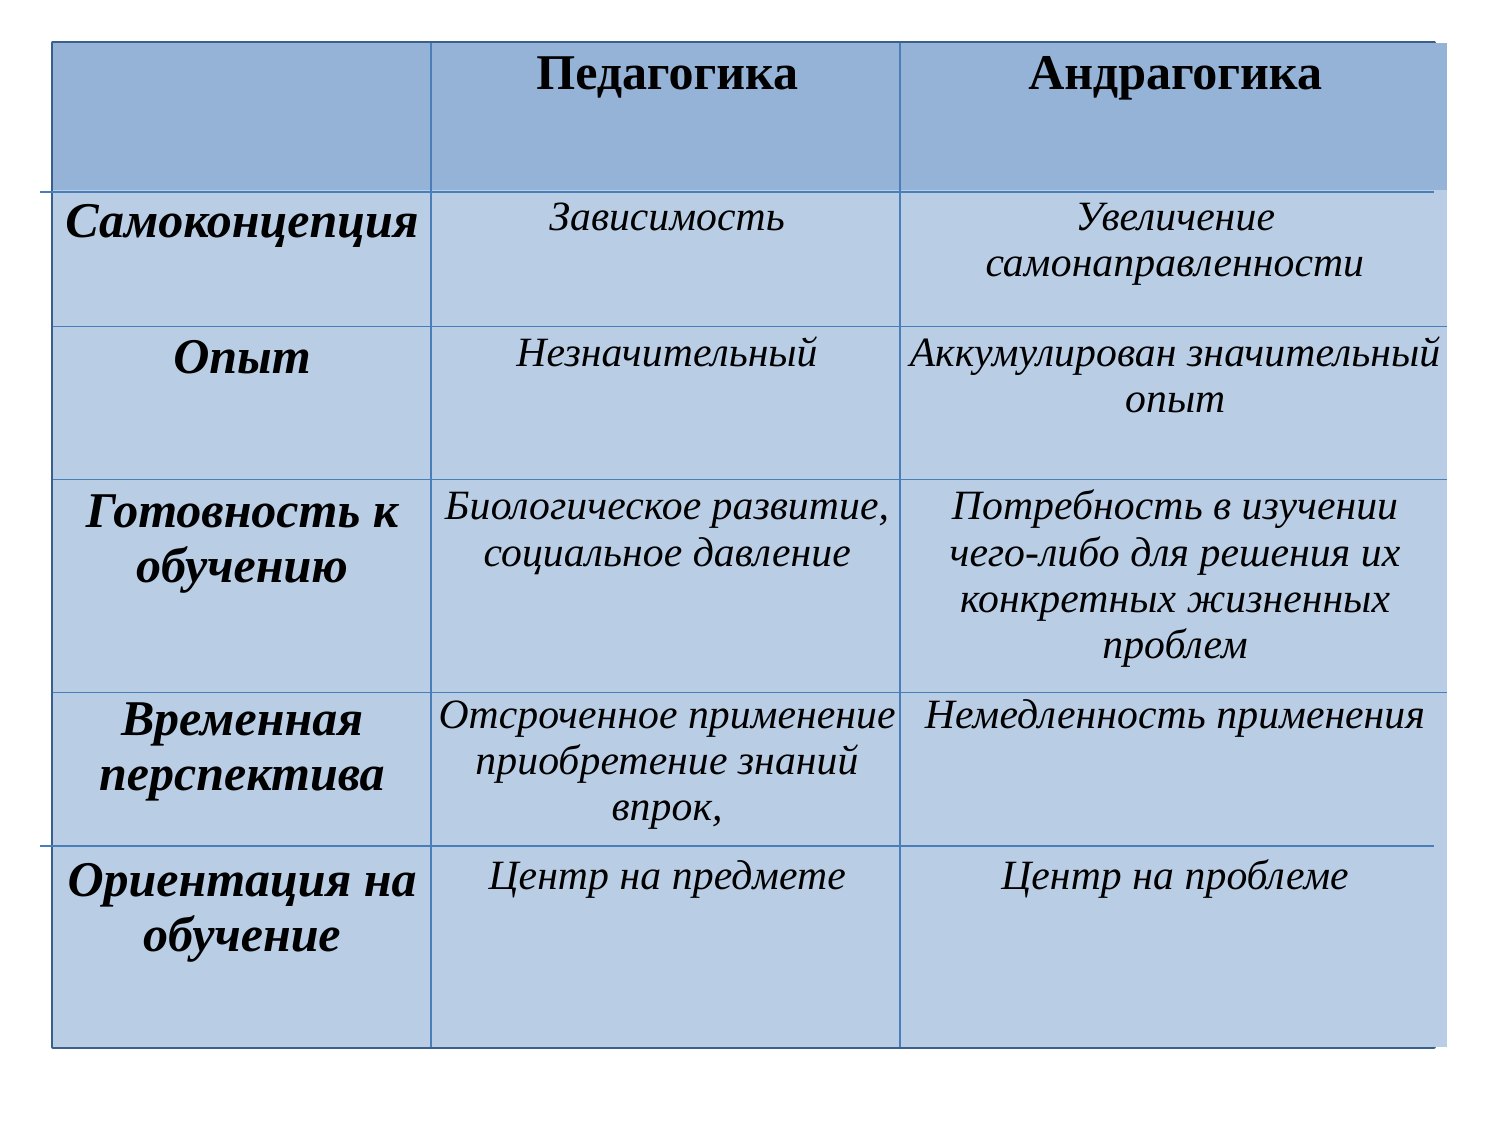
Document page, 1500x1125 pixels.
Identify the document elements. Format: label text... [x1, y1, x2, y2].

table_cell Незначительный [435, 335, 895, 479]
table_cell Зависимость [435, 201, 895, 325]
table_cell Ориентация на обучение [53, 854, 426, 1047]
table_cell Центр на проблеме [903, 849, 1447, 1047]
table_header [53, 43, 430, 184]
table_cell Потребность в изучении чего-либо для решения их конкретных жизненных проблем [904, 486, 1447, 688]
table_cell Временная перспектива [53, 688, 425, 692]
text_box [40, 184, 426, 191]
table_cell Отсроченное применение приобретение знаний впрок, [435, 701, 895, 845]
table_header Педагогика [432, 43, 899, 184]
table_cell Биологическое развитие, социальное давление [435, 489, 895, 688]
text_box [435, 184, 895, 191]
table_cell Опыт [53, 334, 426, 479]
table_cell Готовность к обучению [53, 487, 426, 688]
text_box [904, 184, 1447, 192]
table_cell Немедленность применения [904, 698, 1447, 849]
table_cell Увеличение самонаправленности [904, 192, 1447, 325]
table_cell Немедленность применения [904, 688, 1447, 692]
table_cell Аккумулирован значительный опыт [904, 332, 1447, 479]
table_cell Временная перспектива [53, 700, 426, 845]
table_cell Центр на предмете [434, 854, 895, 1047]
table_header Андрагогика [903, 43, 1447, 184]
table_cell Самоконцепция [53, 201, 426, 325]
